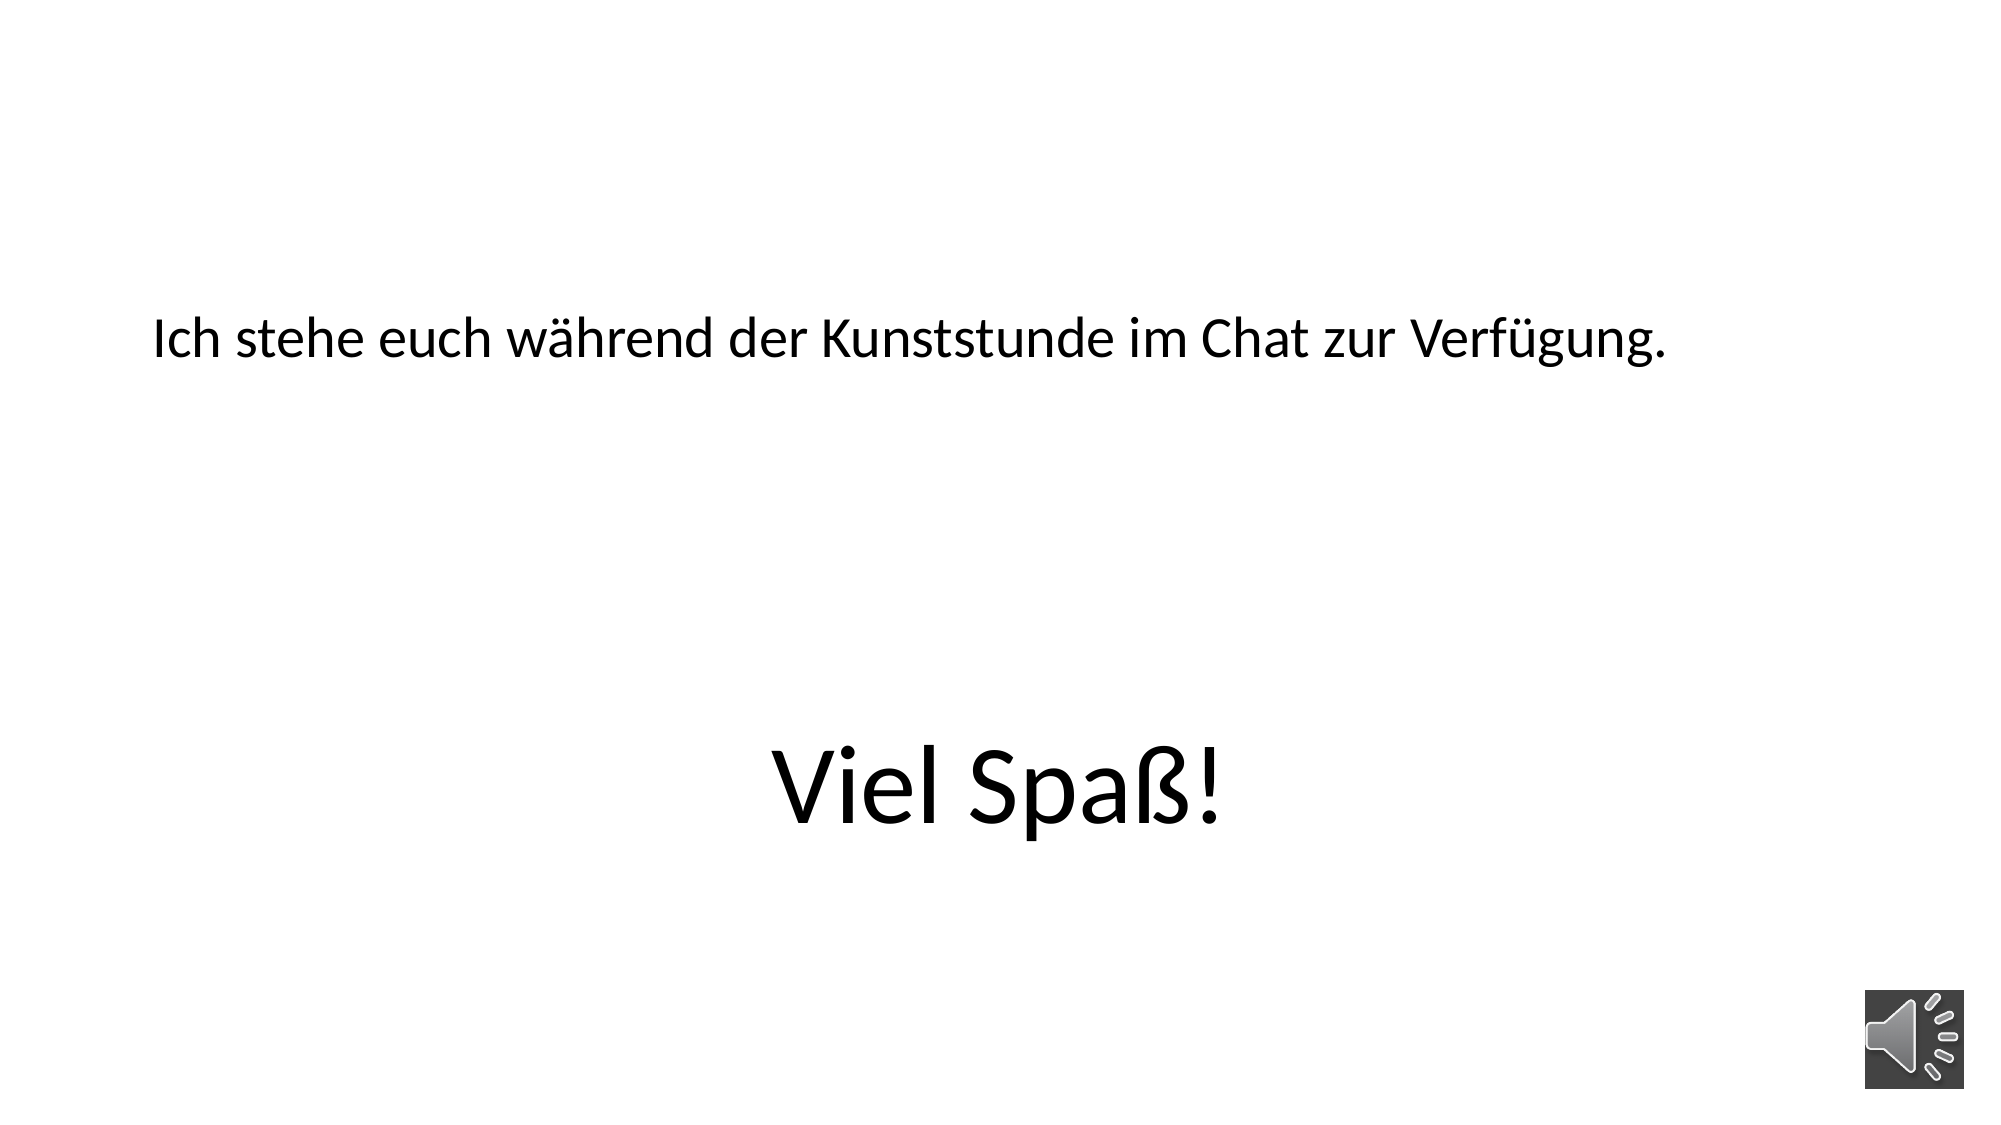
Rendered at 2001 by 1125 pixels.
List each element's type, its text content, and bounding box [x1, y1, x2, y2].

picture [1864, 989, 1965, 1090]
list Ich stehe euch während der Kunststunde im Chat zur Verfügung. Viel Spaß! [137, 299, 1863, 1014]
